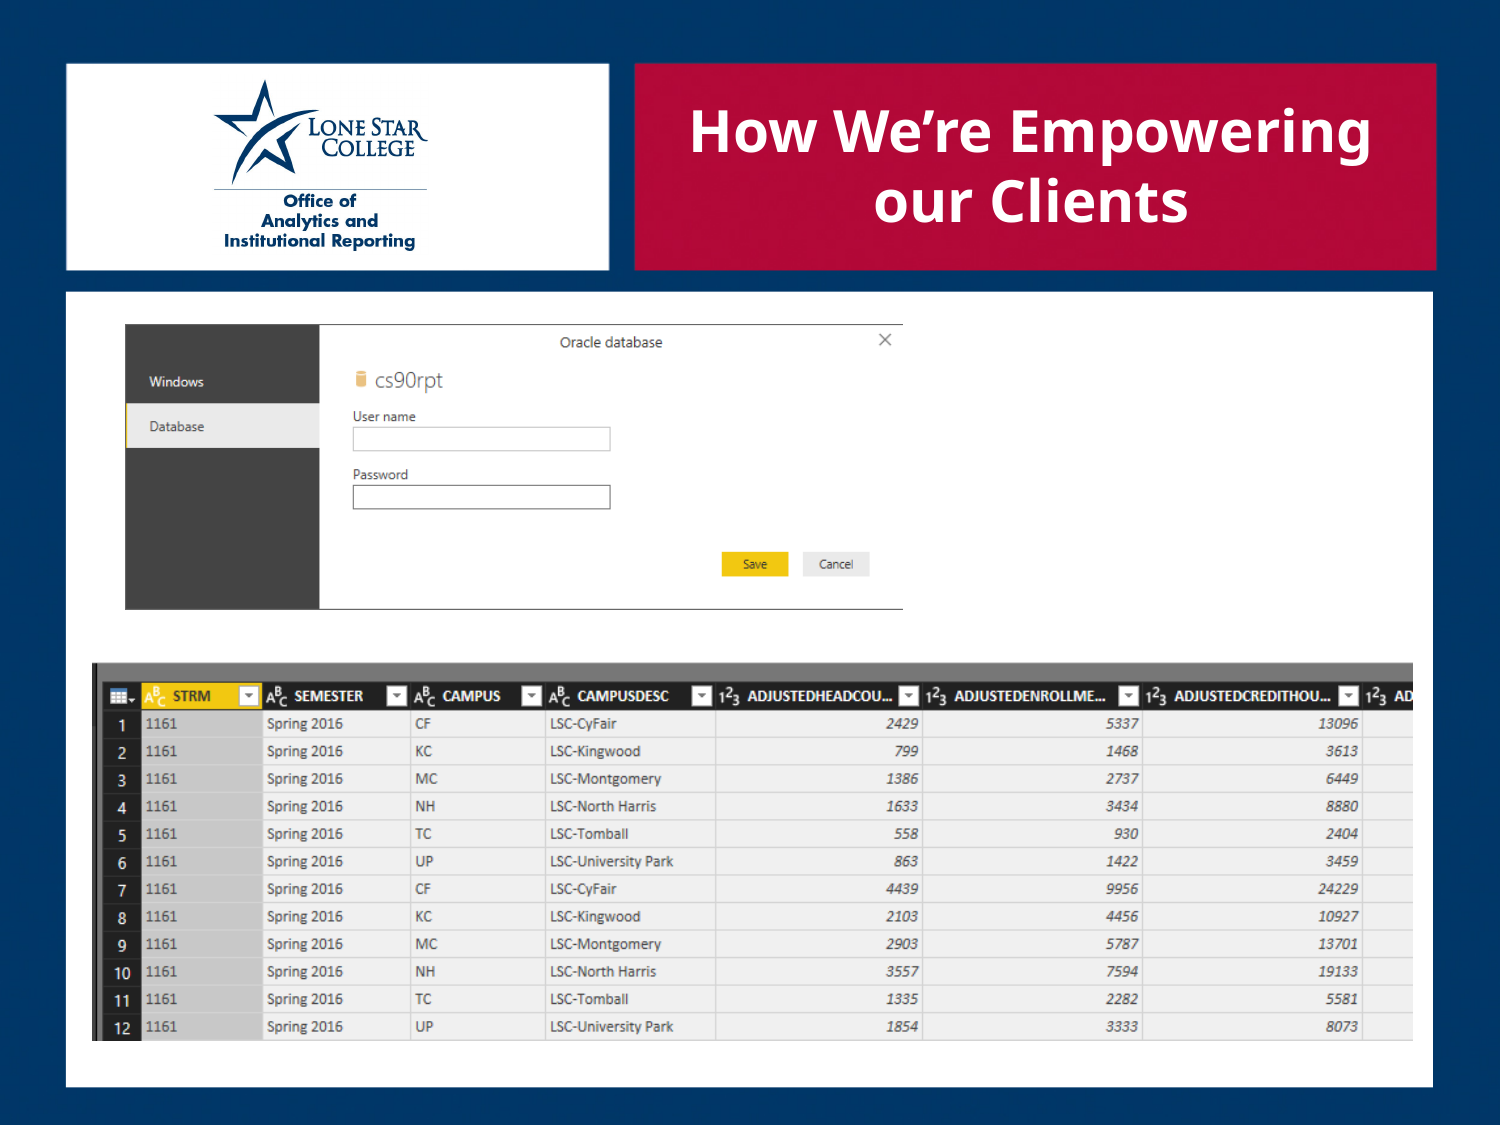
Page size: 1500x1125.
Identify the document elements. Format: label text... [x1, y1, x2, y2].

picture [0, 0, 1500, 1125]
title How We’re Empowering our Clients [650, 86, 1413, 257]
